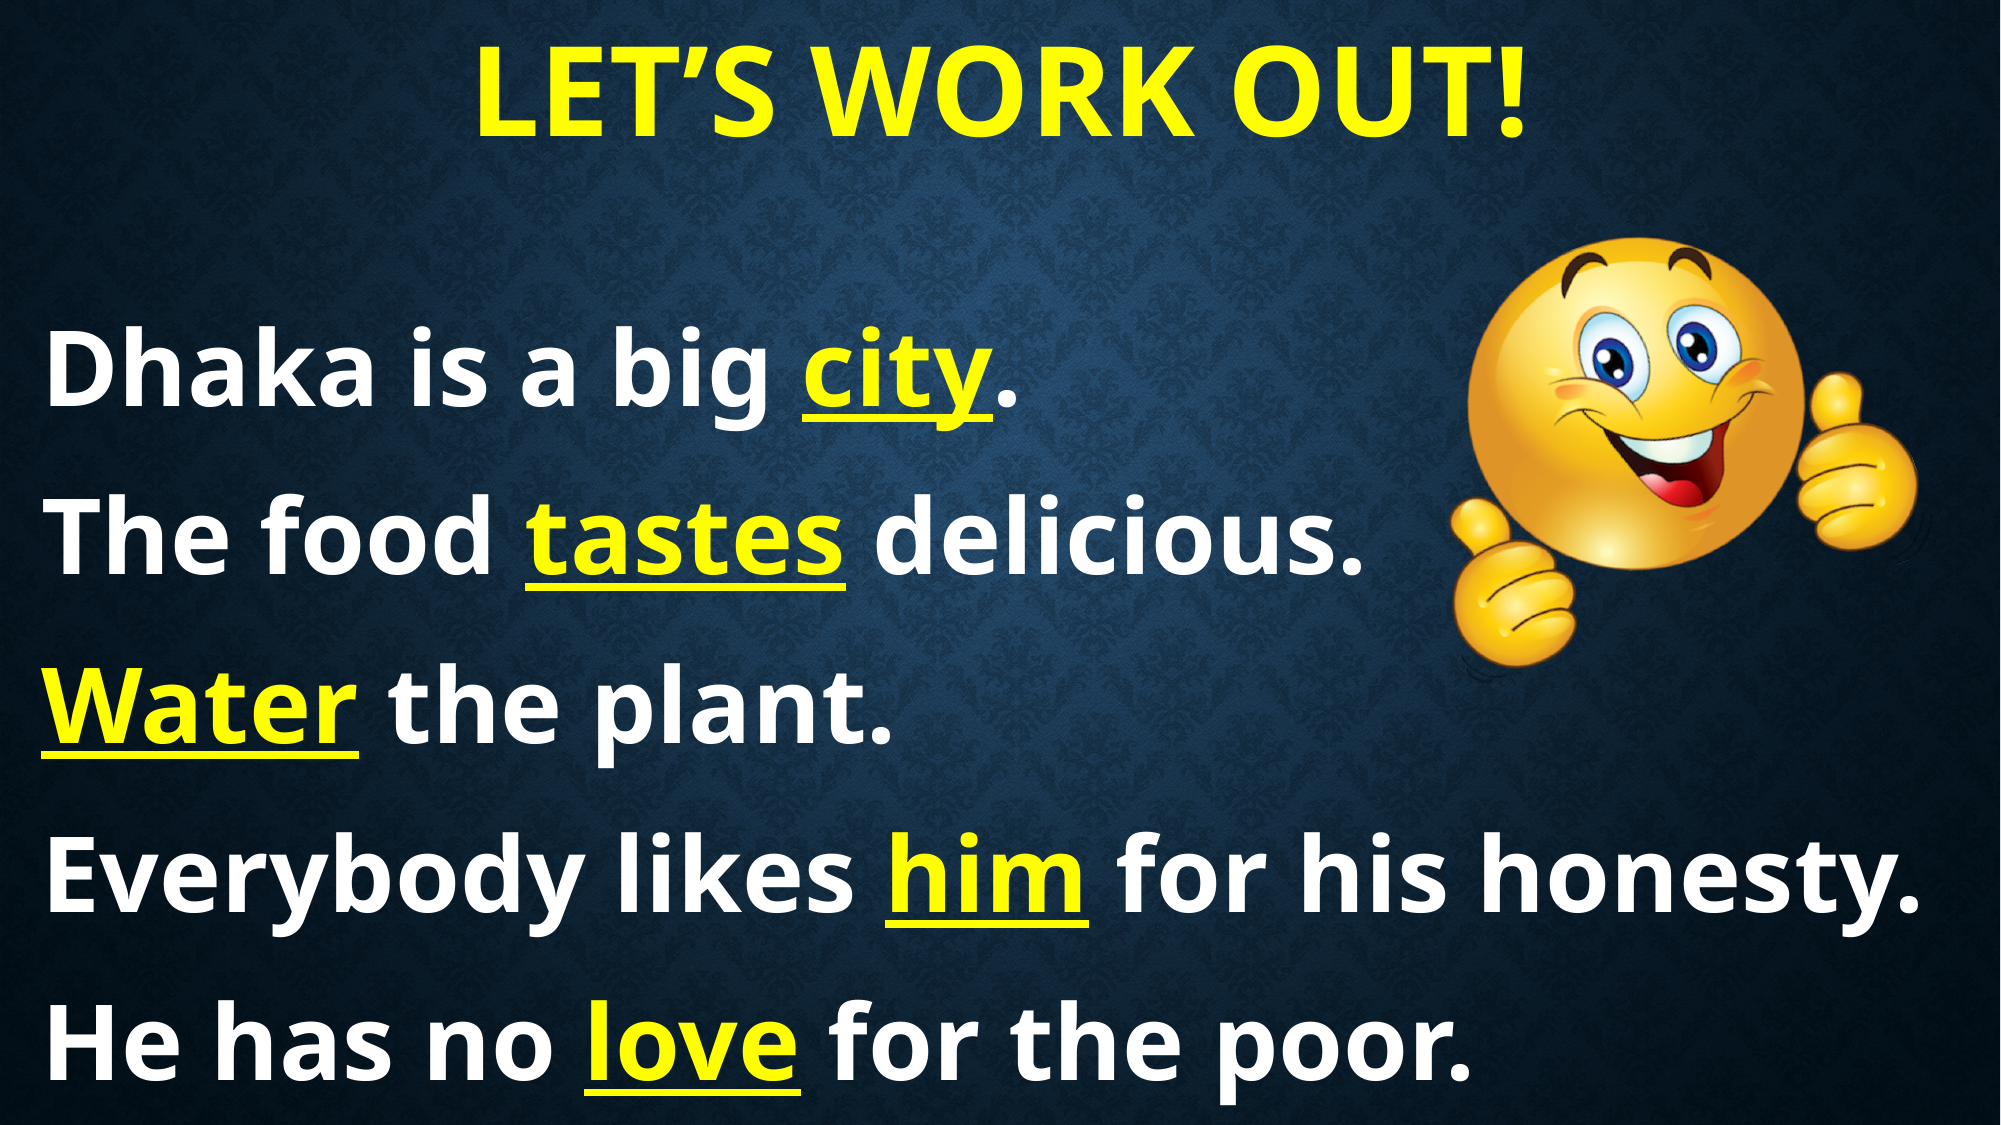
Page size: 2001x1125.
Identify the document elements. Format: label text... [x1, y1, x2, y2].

title Let’s work out! [0, 0, 2000, 193]
picture [1343, 165, 1944, 717]
list Dhaka is a big city. The food tastes delicious. Water the plant. Everybody likes him for his honesty. He has no love for the poor. [26, 268, 1974, 1123]
